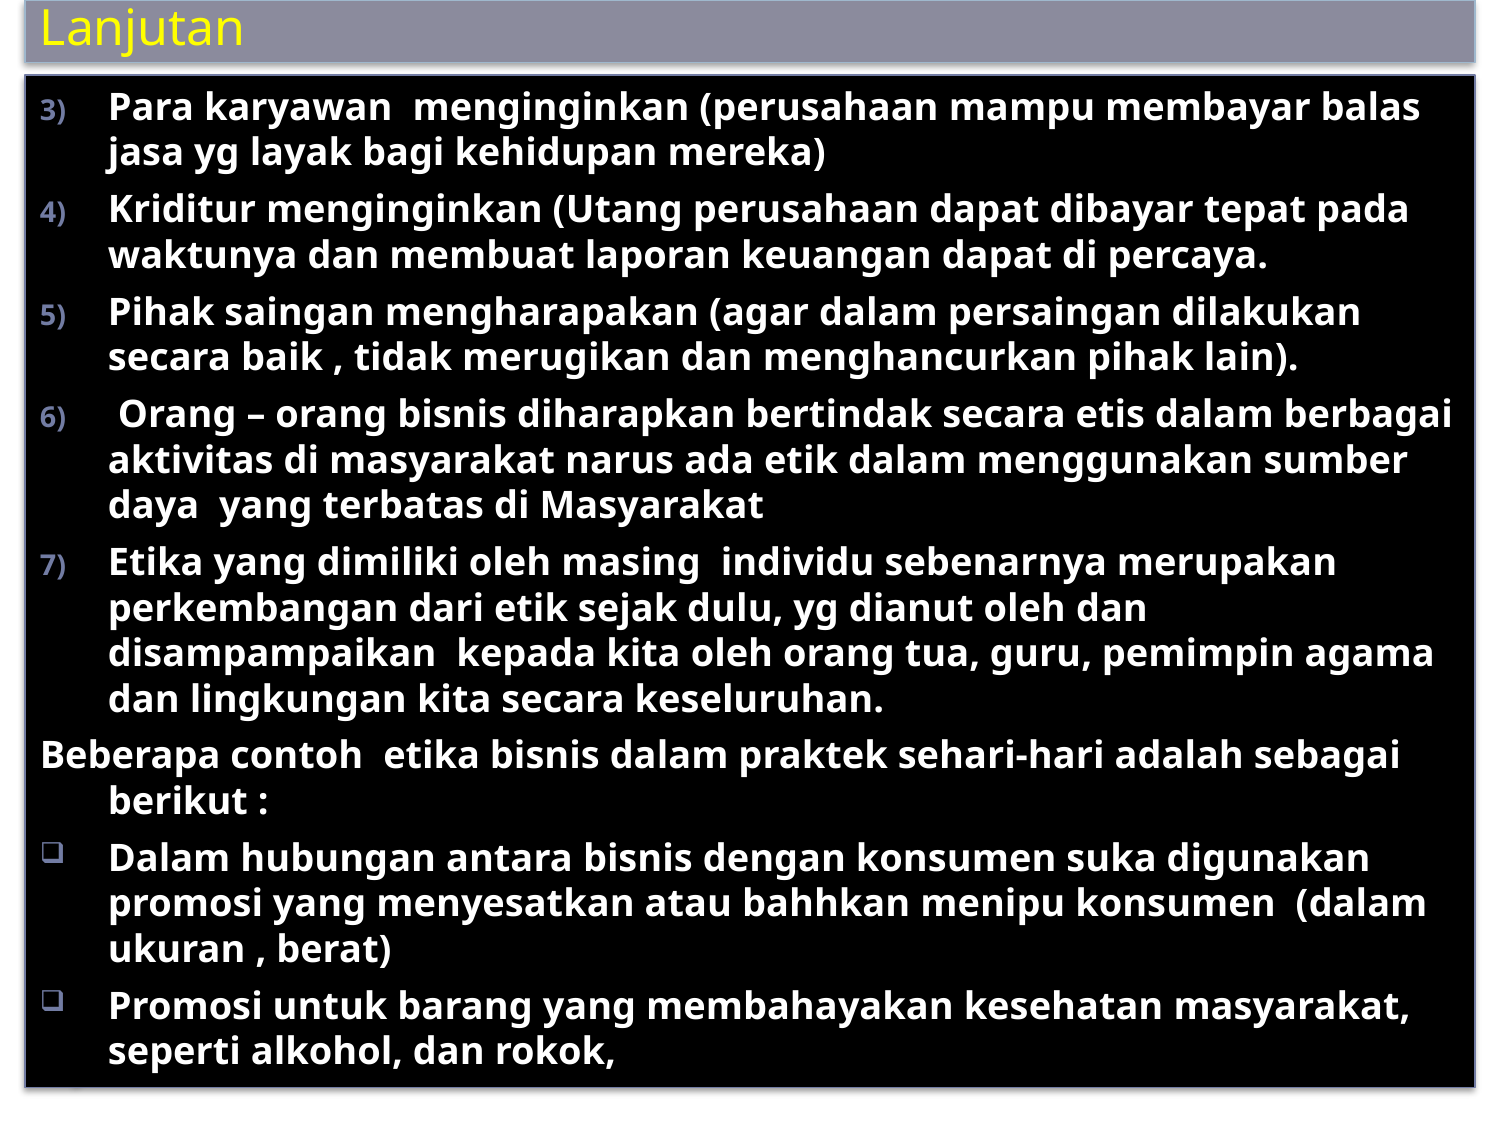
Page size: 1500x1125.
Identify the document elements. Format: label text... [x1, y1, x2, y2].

title Lanjutan [24, 0, 1476, 63]
list Para karyawan menginginkan (perusahaan mampu membayar balas jasa yg layak bagi kehidupan mereka) Kriditur menginginkan (Utang perusahaan dapat dibayar tepat pada waktunya dan membuat laporan keuangan dapat di percaya. Pihak saingan mengharapakan (agar dalam persaingan dilakukan secara baik , tidak merugikan dan menghancurkan pihak lain). Orang – orang bisnis diharapkan bertindak secara etis dalam berbagai aktivitas di masyarakat narus ada etik dalam menggunakan sumber daya yang terbatas di Masyarakat Etika yang dimiliki oleh masing individu sebenarnya merupakan perkembangan dari etik sejak dulu, yg dianut oleh dan disampampaikan kepada kita oleh orang tua, guru, pemimpin agama dan lingkungan kita secara keseluruhan. Beberapa contoh etika bisnis dalam praktek sehari-hari adalah sebagai berikut : Dalam hubungan antara bisnis dengan konsumen suka digunakan promosi yang menyesatkan atau bahhkan menipu konsumen (dalam ukuran , berat) Promosi untuk barang yang membahayakan kesehatan masyarakat, seperti alkohol, dan rokok, [24, 74, 1476, 1088]
